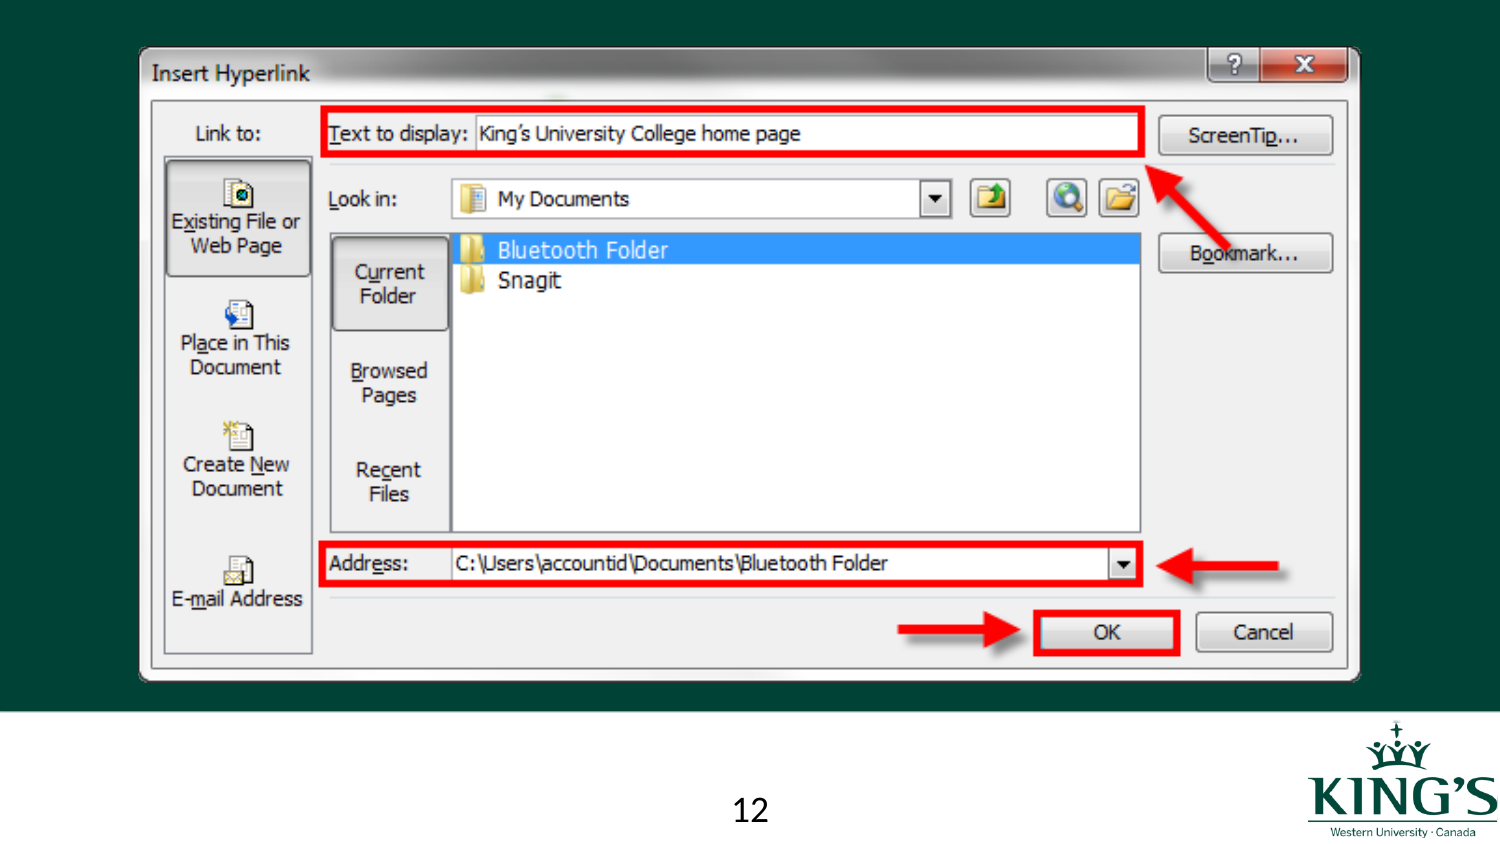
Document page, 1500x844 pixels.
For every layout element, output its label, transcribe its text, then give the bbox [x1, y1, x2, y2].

picture [0, 711, 1500, 844]
slide_number 12 [575, 778, 925, 823]
picture [138, 46, 1362, 683]
